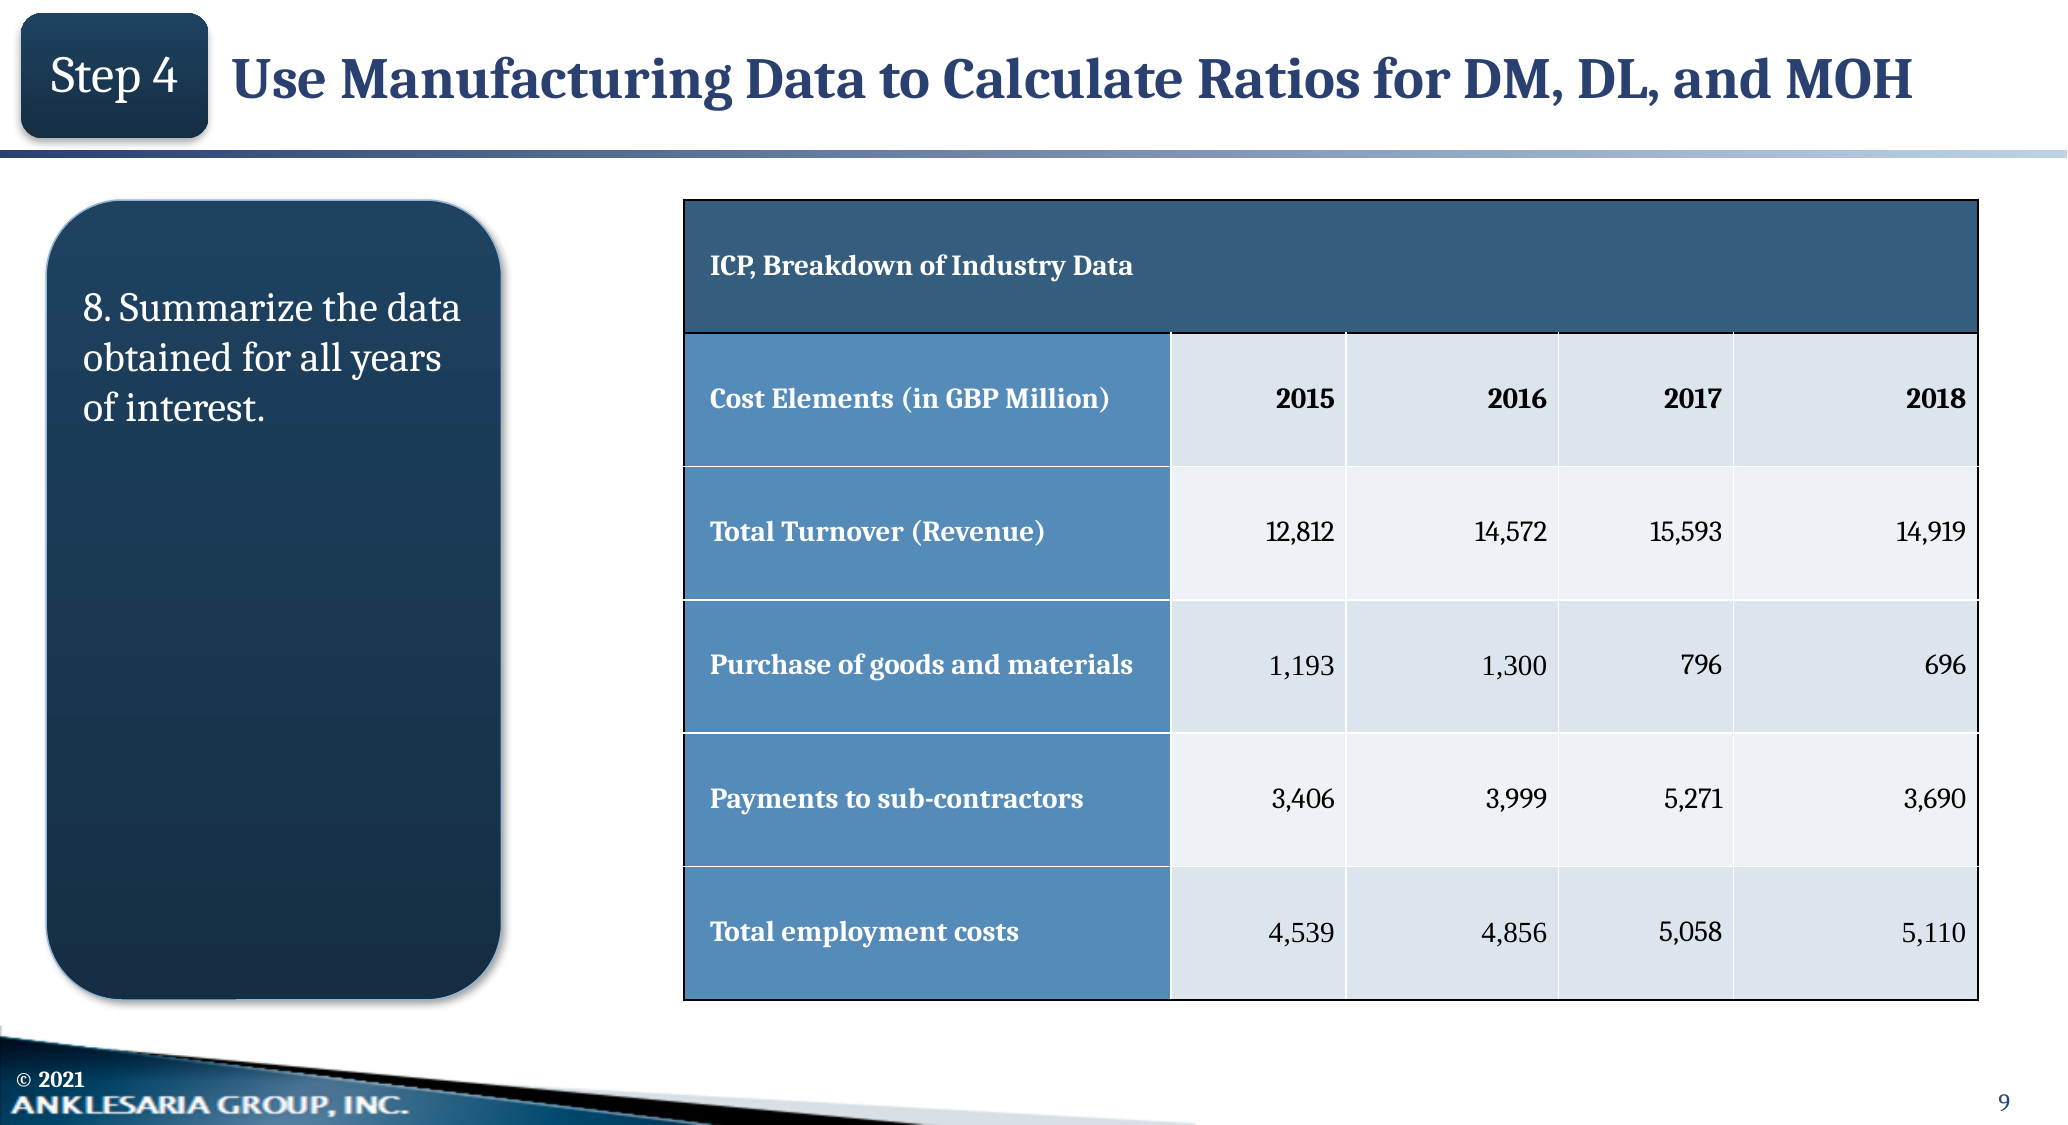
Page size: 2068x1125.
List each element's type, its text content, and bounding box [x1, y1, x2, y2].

table_cell 3,999 [1347, 734, 1558, 866]
table_cell 2018 [1734, 334, 1977, 466]
table_cell 2015 [1172, 334, 1345, 466]
table_cell 4,856 [1347, 867, 1558, 999]
table_cell 2017 [1559, 334, 1733, 466]
table_cell 2016 [1347, 334, 1558, 466]
table_cell 4,539 [1172, 867, 1345, 999]
table_cell 696 [1734, 601, 1977, 732]
table_cell 15,593 [1559, 467, 1733, 599]
table_cell 14,572 [1347, 467, 1558, 599]
text_box 8. Summarize the data obtained for all years of interest. [45, 199, 503, 1001]
table_cell 5,110 [1734, 867, 1977, 999]
table_cell 1,300 [1347, 601, 1558, 732]
slide_number 9 [1983, 1078, 2068, 1125]
table_cell Purchase of goods and materials [685, 601, 1170, 732]
table_cell Total employment costs [685, 867, 1170, 999]
table_cell Cost Elements (in GBP Million) [685, 334, 1170, 466]
picture [0, 1024, 1200, 1125]
table_cell Total Turnover (Revenue) [685, 467, 1170, 599]
table_cell 5,271 [1559, 734, 1733, 866]
table_cell 3,406 [1172, 734, 1345, 866]
table_cell 3,690 [1734, 734, 1977, 866]
title Use Manufacturing Data to Calculate Ratios for DM, DL, and MOH [216, 0, 2005, 150]
table_header ICP, Breakdown of Industry Data [685, 201, 1977, 332]
table_cell 796 [1559, 601, 1733, 732]
table_cell 1,193 [1172, 601, 1345, 732]
table_cell 14,919 [1734, 467, 1977, 599]
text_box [20, 13, 209, 139]
table_cell 5,058 [1559, 867, 1733, 999]
table_cell Payments to sub-contractors [685, 734, 1170, 866]
table_cell 12,812 [1172, 467, 1345, 599]
